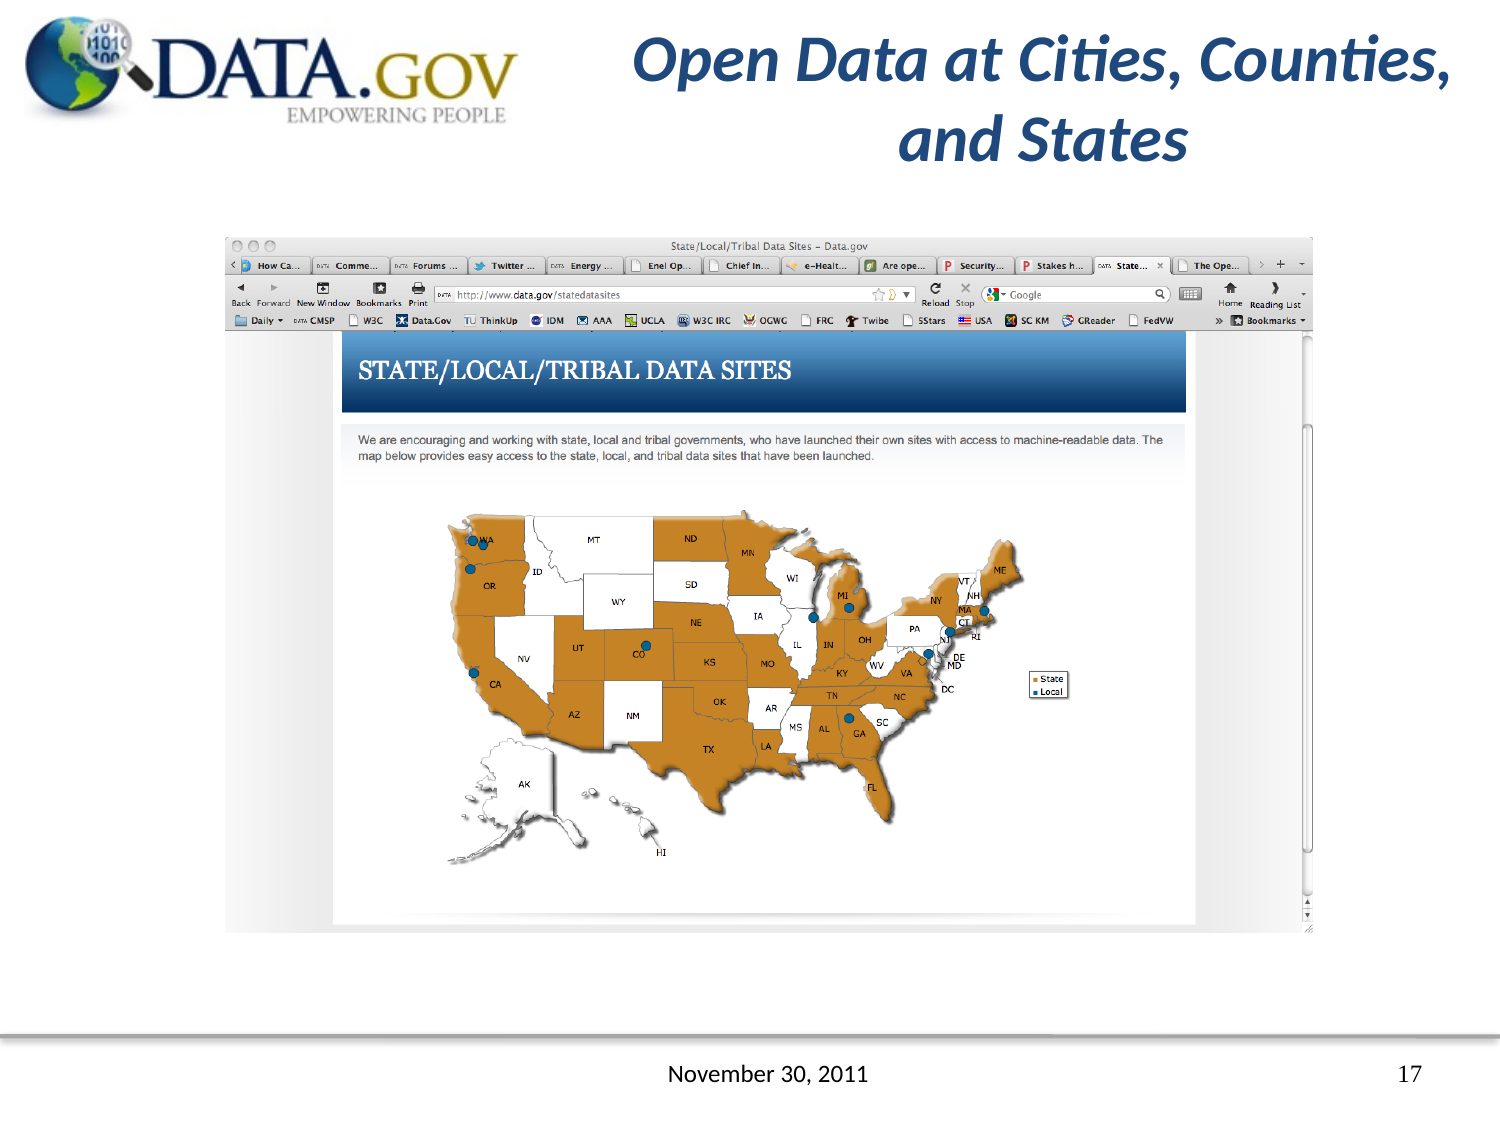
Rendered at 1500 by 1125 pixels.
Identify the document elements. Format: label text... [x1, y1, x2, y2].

title Open Data at Cities, Counties, and States [587, 24, 1500, 165]
picture [224, 237, 1313, 934]
picture [24, 16, 520, 125]
footer November 30, 2011 [362, 1042, 1175, 1103]
slide_number 17 [1262, 1042, 1438, 1103]
